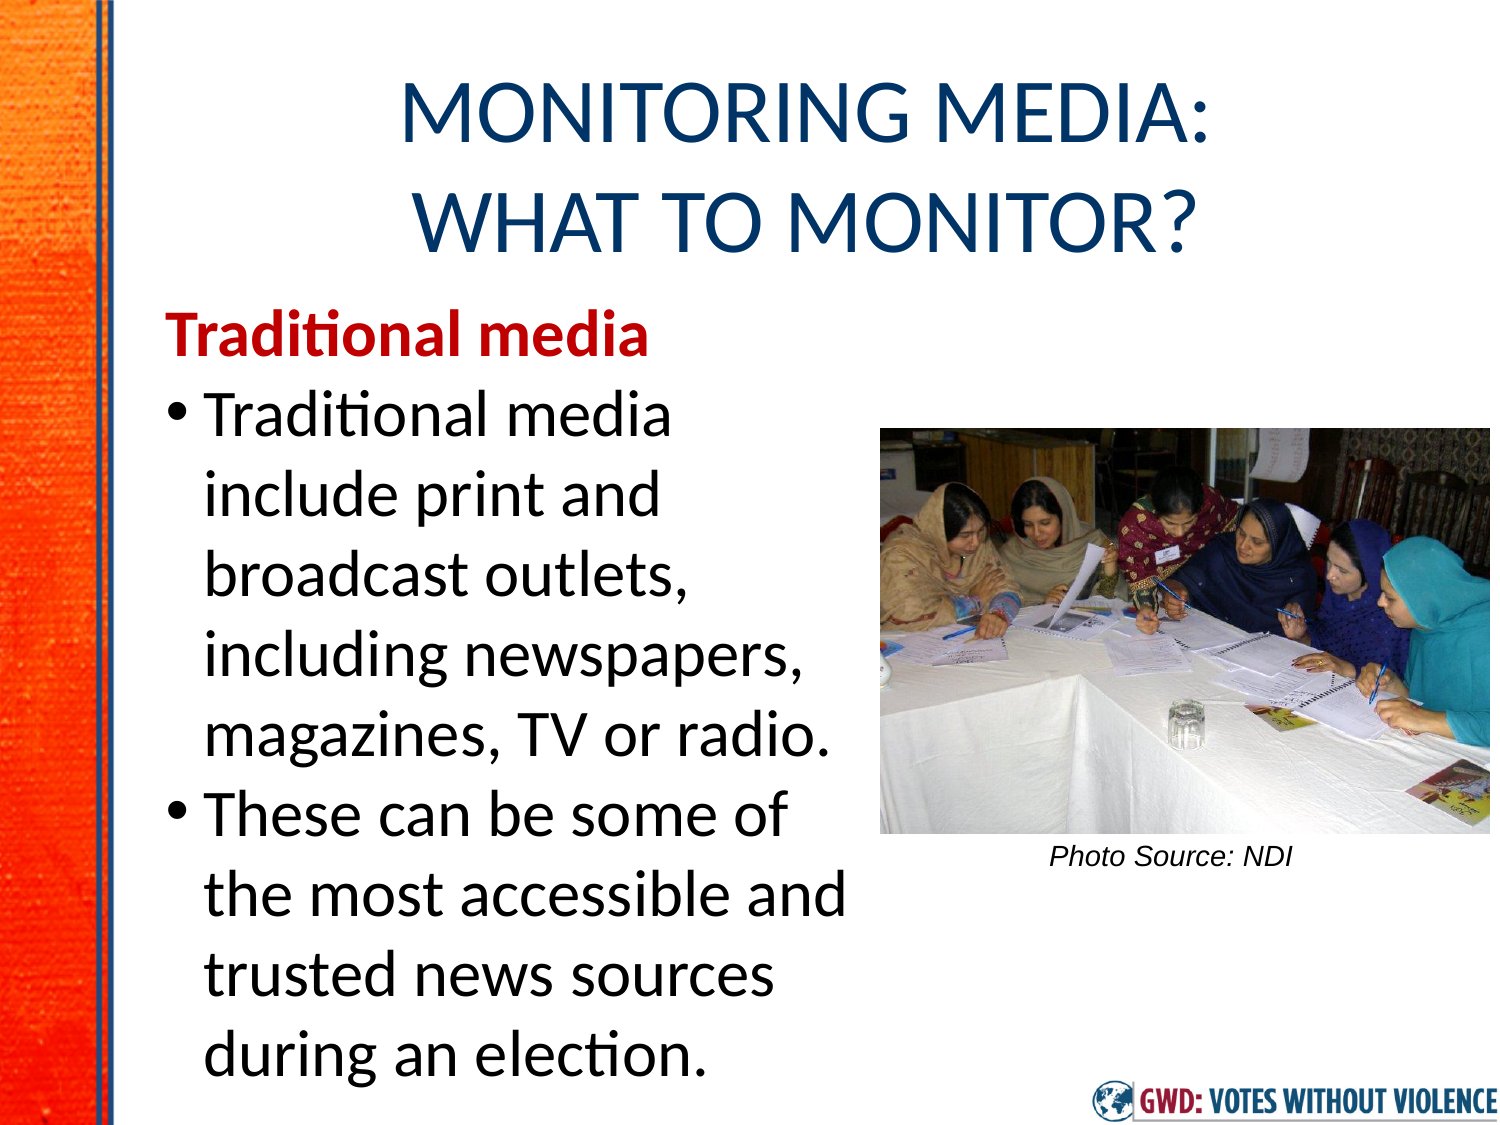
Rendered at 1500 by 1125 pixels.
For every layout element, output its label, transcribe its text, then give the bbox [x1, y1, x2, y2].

title MONITORING MEDIA: WHAT TO MONITOR? [112, 35, 1500, 161]
picture [0, 0, 1500, 1125]
list Traditional media Traditional media include print and broadcast outlets, including newspapers, magazines, TV or radio. These can be some of the most accessible and trusted news sources during an election. [113, 275, 881, 1074]
text_box Photo Source: NDI [1034, 841, 1337, 888]
text_box [619, 1038, 881, 1074]
